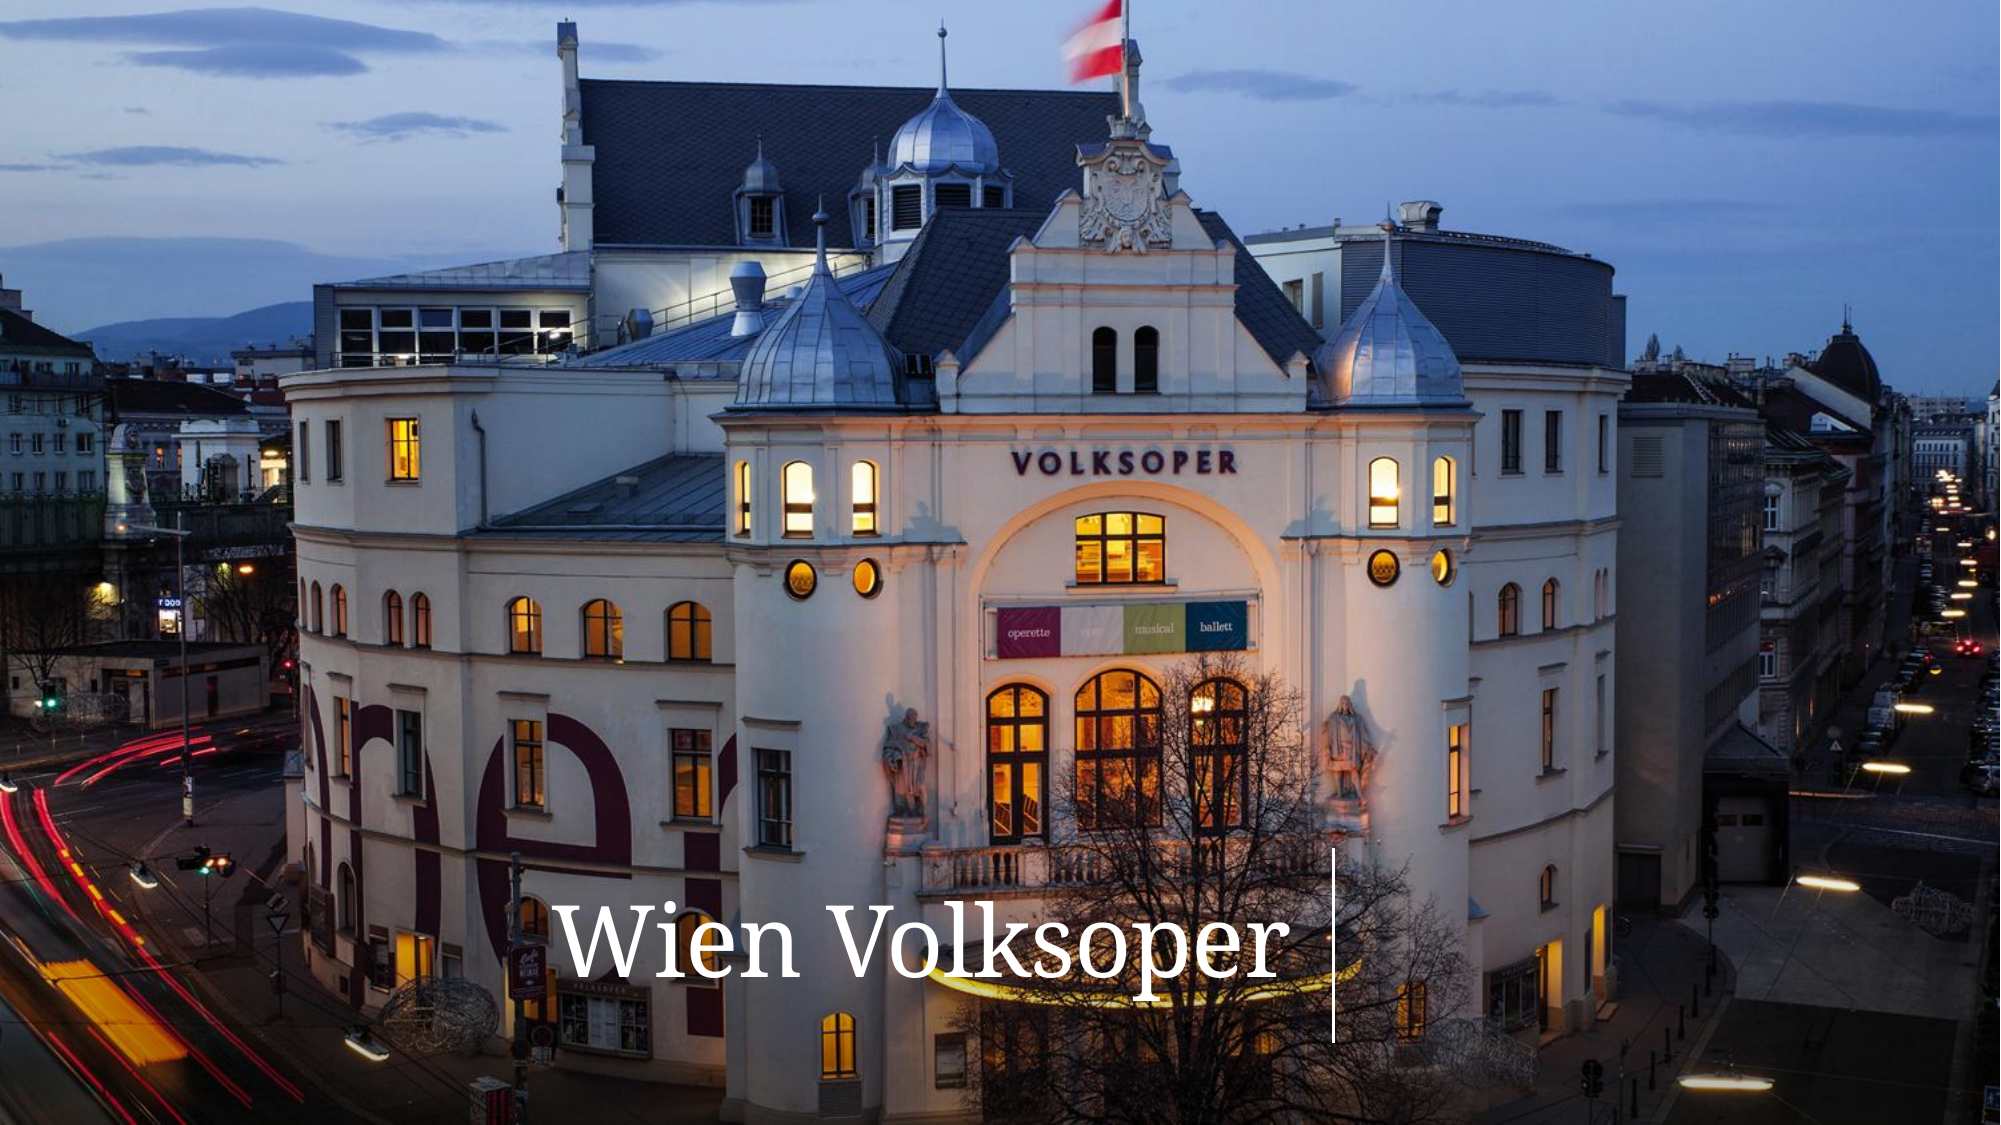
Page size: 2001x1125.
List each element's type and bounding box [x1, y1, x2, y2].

list [0, 0, 2000, 1125]
